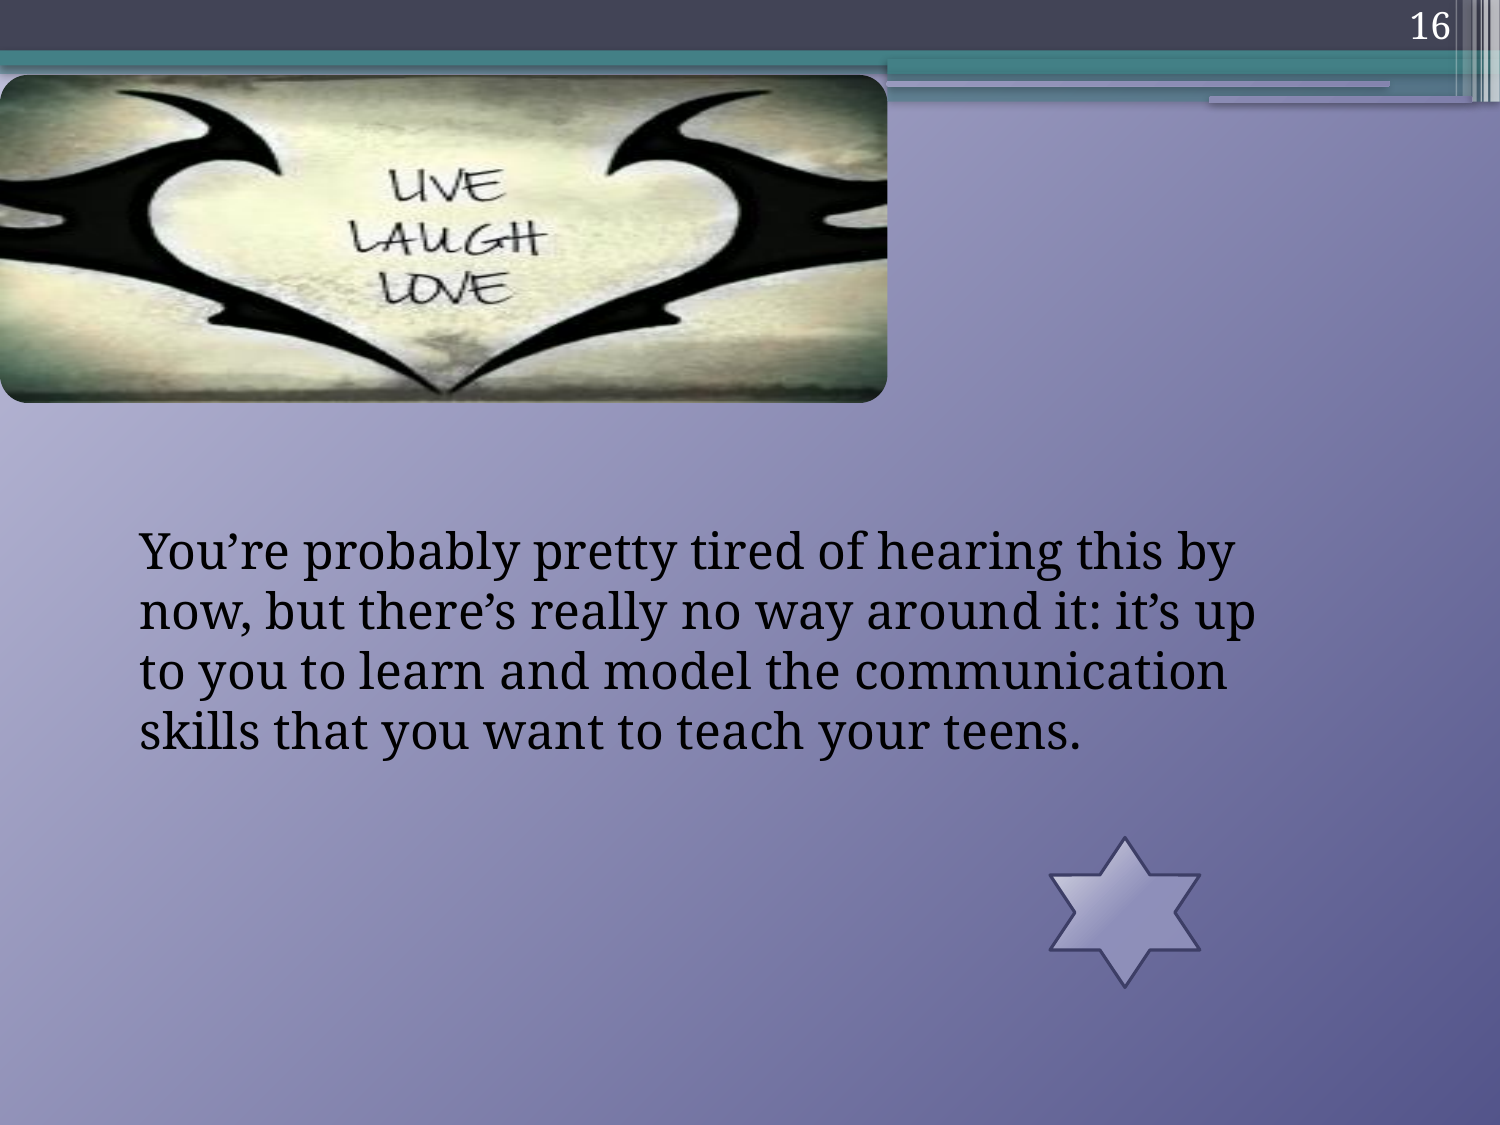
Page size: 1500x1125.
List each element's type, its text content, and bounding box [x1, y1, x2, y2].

slide_number 16 [1341, 0, 1466, 61]
text_box You’re probably pretty tired of hearing this by now, but there’s really no way around it: it’s up to you to learn and model the communication skills that you want to teach your teens. [125, 512, 1300, 768]
text_box [1048, 835, 1202, 990]
picture [0, 74, 888, 404]
